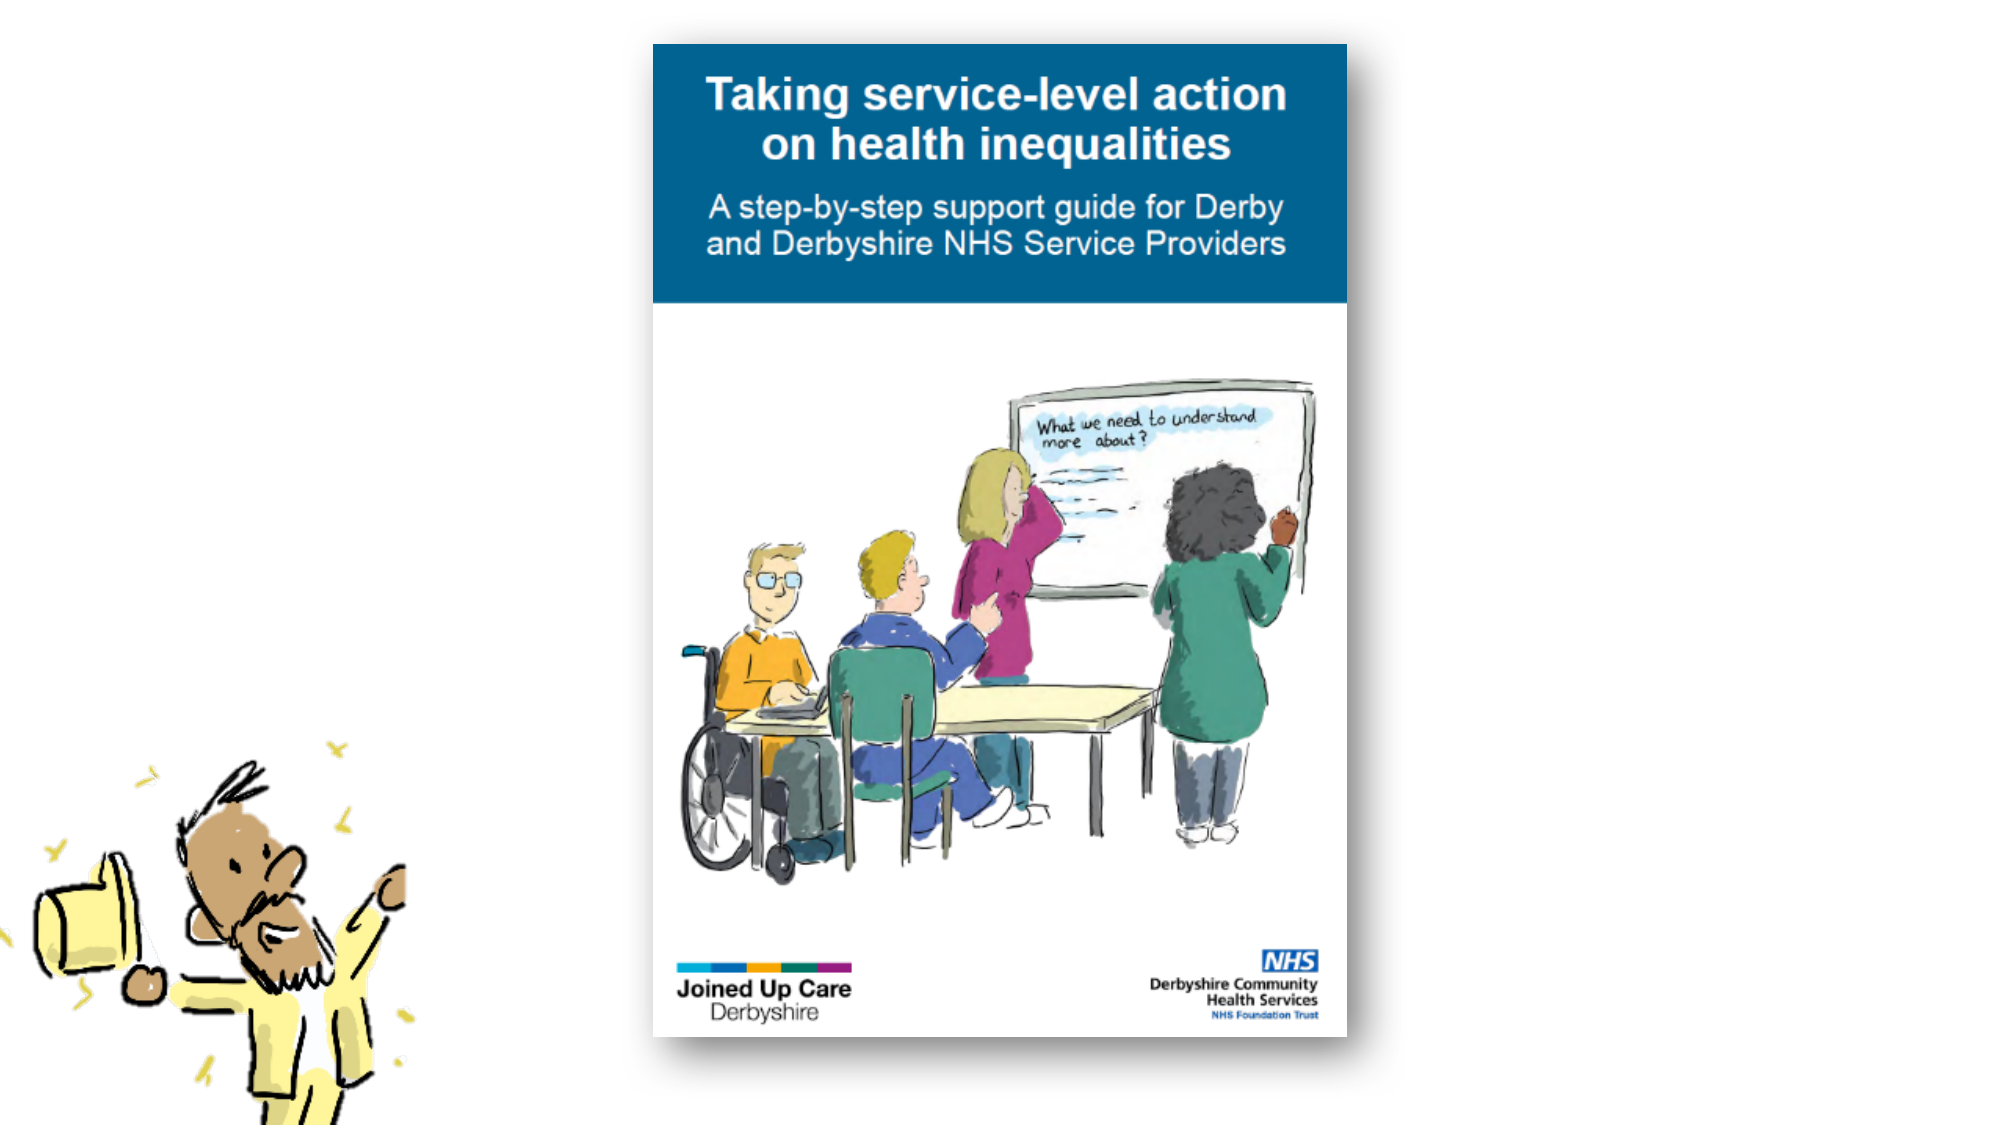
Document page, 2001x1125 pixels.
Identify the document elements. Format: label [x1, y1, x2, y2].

picture [705, 77, 734, 111]
picture [912, 127, 920, 159]
picture [1179, 79, 1218, 111]
picture [833, 127, 856, 159]
picture [785, 194, 831, 225]
picture [792, 135, 815, 159]
picture [887, 200, 904, 219]
picture [1067, 237, 1135, 255]
picture [797, 85, 820, 111]
picture [1103, 85, 1127, 111]
picture [951, 200, 967, 219]
picture [1130, 127, 1138, 159]
picture [732, 85, 755, 111]
picture [923, 128, 938, 159]
picture [1047, 237, 1064, 255]
picture [899, 237, 933, 255]
picture [0, 642, 459, 1125]
picture [833, 200, 848, 225]
picture [709, 194, 731, 219]
picture [1146, 194, 1157, 218]
picture [1269, 200, 1284, 225]
picture [1198, 237, 1213, 254]
picture [849, 208, 859, 212]
picture [1076, 86, 1100, 111]
picture [972, 85, 995, 111]
picture [1055, 200, 1072, 225]
picture [758, 77, 792, 111]
picture [916, 85, 969, 111]
picture [1197, 194, 1266, 219]
picture [1142, 128, 1179, 159]
picture [865, 85, 887, 111]
picture [995, 135, 1017, 159]
picture [1221, 86, 1229, 111]
picture [1169, 237, 1179, 254]
picture [1241, 237, 1285, 255]
picture [981, 135, 989, 159]
picture [1156, 200, 1185, 219]
picture [1130, 77, 1138, 111]
picture [824, 85, 848, 118]
picture [970, 195, 1045, 225]
picture [766, 200, 782, 219]
picture [1154, 85, 1177, 111]
picture [1234, 85, 1285, 111]
picture [727, 230, 760, 255]
picture [993, 230, 1013, 255]
picture [1147, 230, 1166, 255]
picture [707, 237, 723, 255]
picture [1216, 230, 1238, 255]
picture [941, 127, 964, 159]
picture [934, 200, 948, 219]
picture [1183, 135, 1206, 159]
picture [907, 200, 922, 225]
picture [885, 135, 908, 159]
picture [1100, 194, 1135, 219]
picture [861, 195, 886, 219]
picture [740, 200, 754, 219]
picture [1208, 135, 1230, 159]
picture [846, 230, 895, 261]
picture [1076, 135, 1099, 159]
picture [945, 230, 966, 255]
picture [1025, 230, 1044, 255]
picture [860, 135, 884, 159]
picture [755, 194, 765, 219]
picture [970, 230, 989, 255]
picture [998, 77, 1075, 111]
picture [1021, 135, 1072, 169]
picture [1179, 237, 1196, 255]
picture [763, 135, 789, 159]
picture [653, 302, 1347, 1037]
picture [774, 230, 843, 255]
picture [1103, 135, 1126, 159]
picture [1075, 200, 1097, 219]
picture [890, 85, 913, 111]
